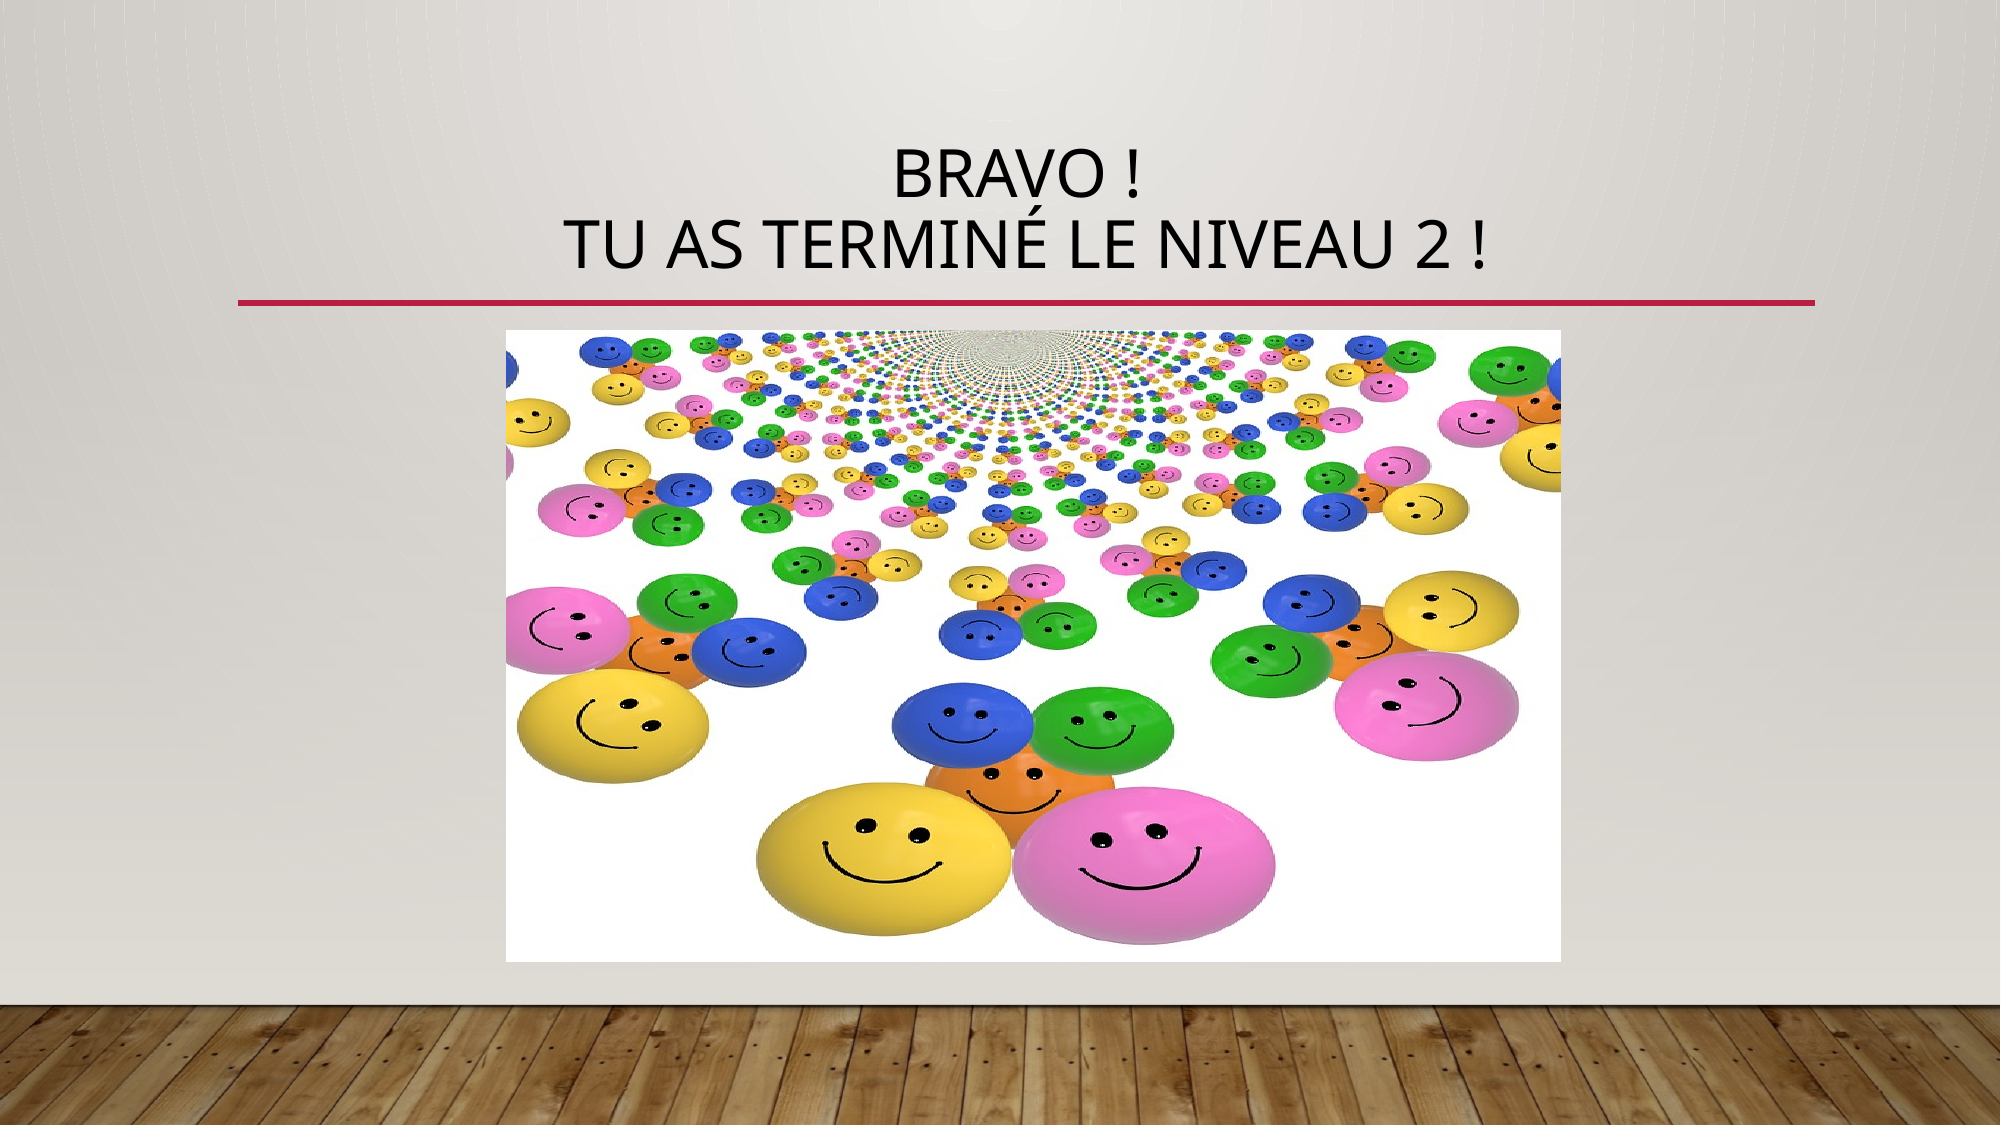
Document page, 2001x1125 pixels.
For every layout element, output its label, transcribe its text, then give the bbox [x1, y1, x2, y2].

picture [0, 1005, 2000, 1125]
title BRAVO ! Tu as terminé le niveau 2 ! [238, 131, 1814, 305]
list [506, 330, 1562, 962]
